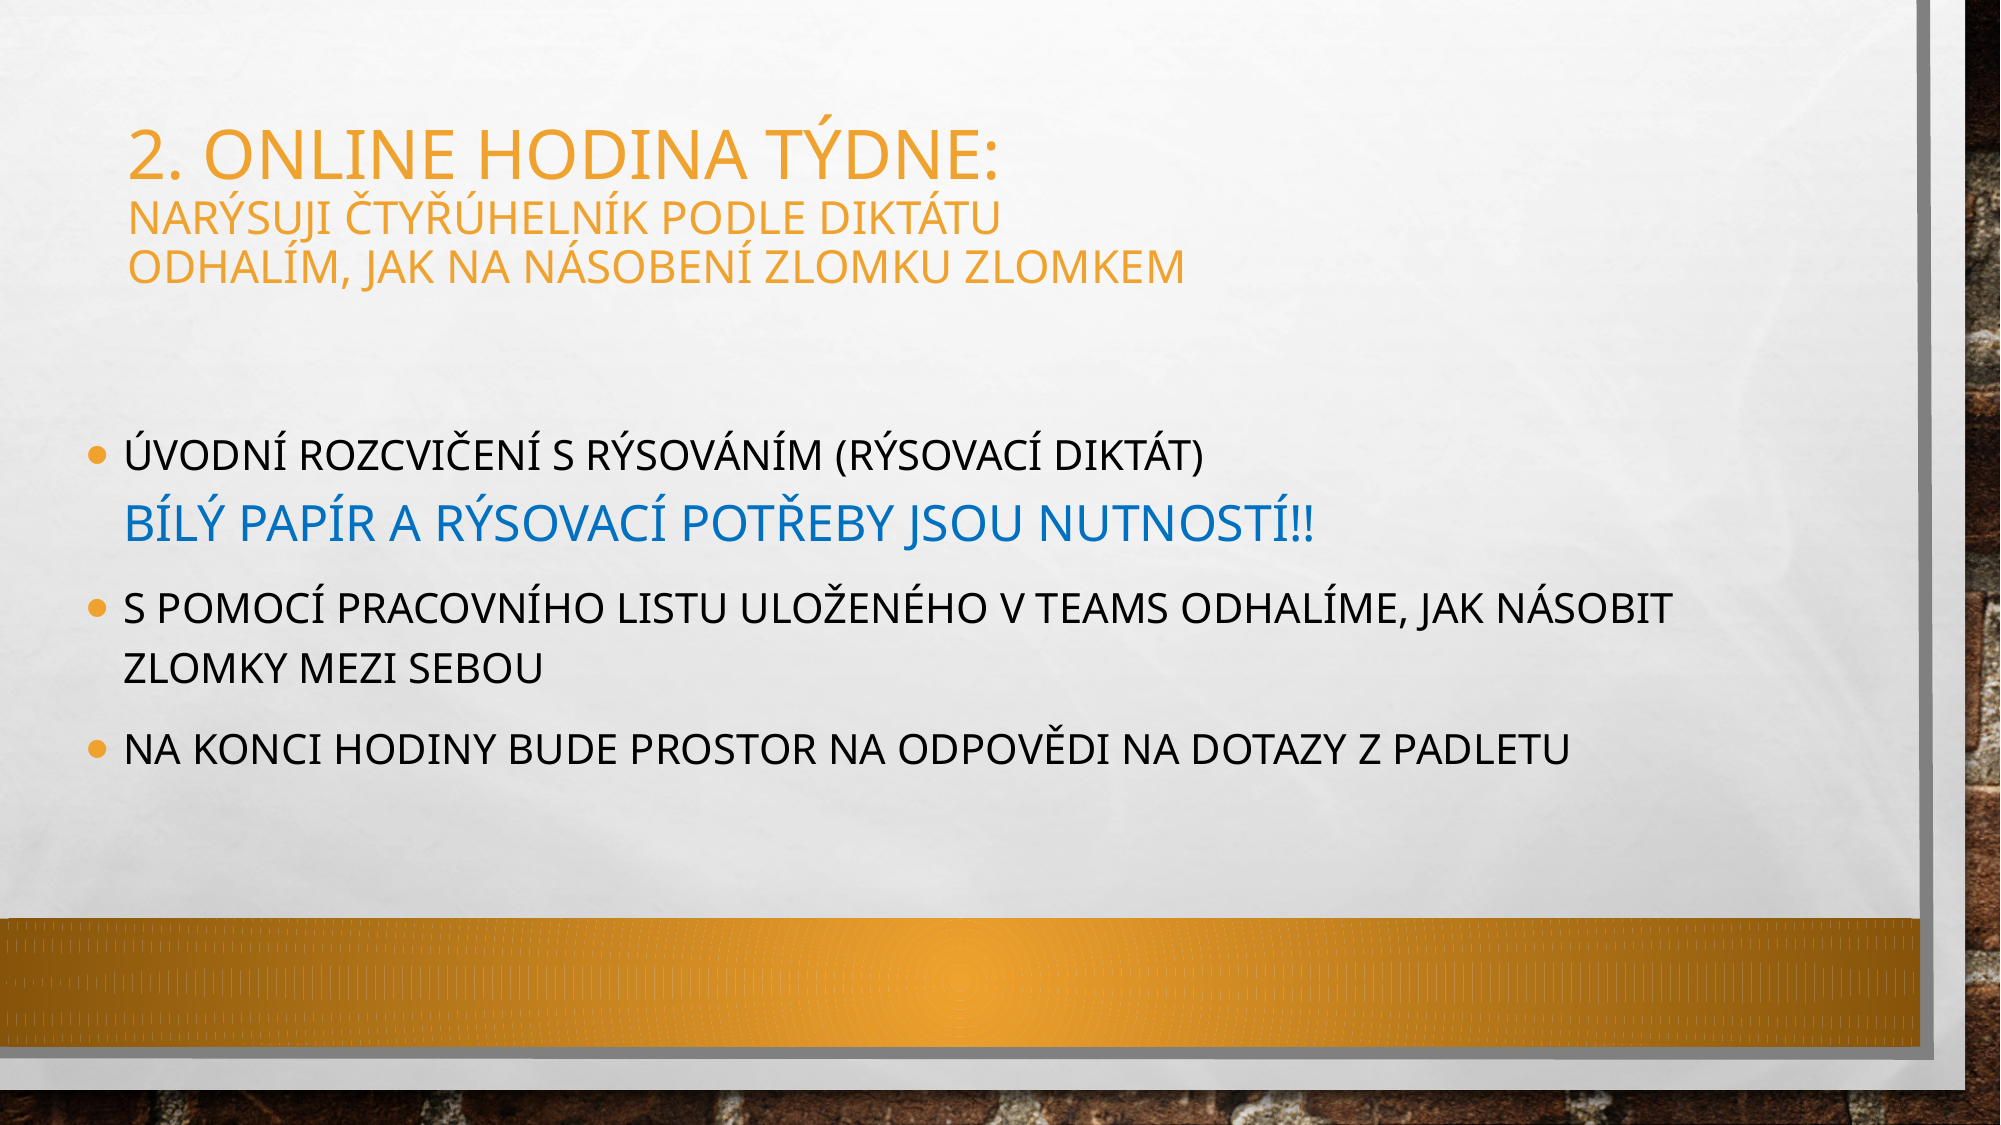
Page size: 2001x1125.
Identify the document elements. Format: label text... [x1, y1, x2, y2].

picture [0, 0, 2000, 1125]
title 2. ONLINE HODINA TÝDNE: narýsuji čtyřúhelník podle diktátu odhalím, jak na násobení zlomku zlomkem [112, 112, 1818, 302]
list Úvodní rozcvičení s rýsováním (rýsovací diktát) bílý papír a rýsovací potřeby jsou nutností!! S pomocí pracovního listu uloženého v teams odhalíme, jak násobit zlomky mezi sebou Na konci hodiny bude prostor na odpovědi na dotazy z padletu [70, 324, 1776, 868]
